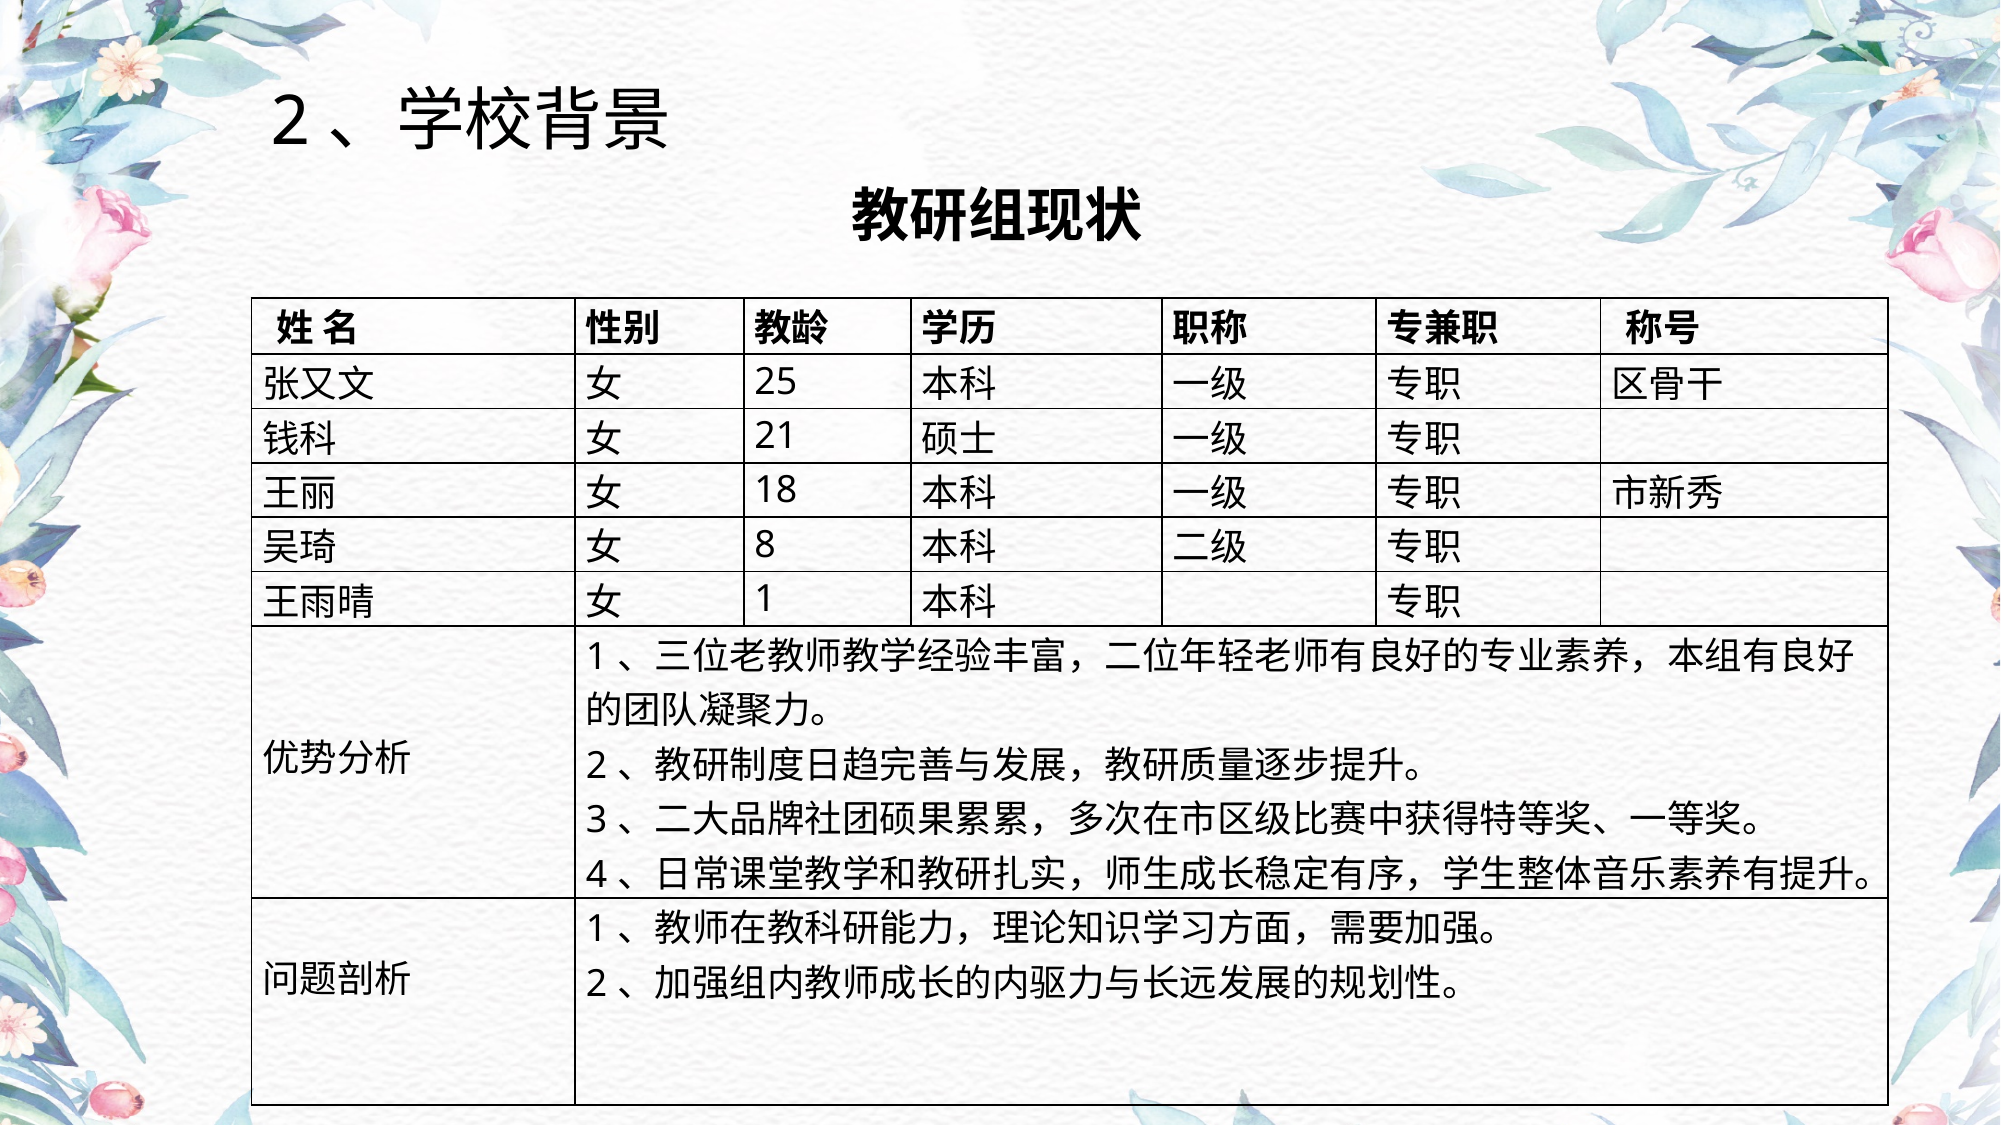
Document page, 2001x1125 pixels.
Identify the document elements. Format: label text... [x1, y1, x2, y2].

table_cell 女 [576, 464, 743, 516]
table_cell 21 [745, 409, 910, 462]
table_header 职称 [1163, 299, 1375, 353]
table_header 性别 [576, 299, 743, 353]
table_cell [1601, 409, 1887, 462]
table_cell 女 [576, 572, 743, 625]
table_cell 女 [576, 409, 743, 462]
table_cell 8 [745, 518, 910, 571]
table_cell [1163, 572, 1375, 625]
text_box 教研组现状 [836, 178, 1246, 252]
table_cell 专职 [1377, 464, 1600, 516]
table_cell 市新秀 [1601, 464, 1887, 516]
table_cell 25 [745, 355, 910, 408]
table_cell 女 [576, 355, 743, 408]
table_cell 钱科 [252, 409, 574, 462]
table_cell 一级 [1163, 355, 1375, 408]
table_cell 区骨干 [1601, 355, 1887, 408]
table_cell 专职 [1377, 355, 1600, 408]
table_cell 吴琦 [252, 518, 574, 571]
table_cell 张又文 [252, 355, 574, 408]
table_header 称号 [1601, 299, 1887, 353]
table_cell 优势分析 [252, 627, 574, 897]
table_cell 问题剖析 [252, 899, 574, 1104]
table_cell 二级 [1163, 518, 1375, 571]
table_cell 硕士 [912, 409, 1161, 462]
table_cell 本科 [912, 355, 1161, 408]
table_header 学历 [912, 299, 1161, 353]
table_header 教龄 [745, 299, 910, 353]
table_cell 18 [745, 464, 910, 516]
picture [0, 1, 2001, 1125]
table_cell 一级 [1163, 409, 1375, 462]
table_cell 专职 [1377, 572, 1600, 625]
table_cell 本科 [912, 572, 1161, 625]
table_cell 本科 [912, 518, 1161, 571]
table_cell 女 [576, 518, 743, 571]
table_cell 专职 [1377, 518, 1600, 571]
table_cell 本科 [912, 464, 1161, 516]
table_cell [1601, 572, 1887, 625]
table_cell [1601, 518, 1887, 571]
text_box 2、学校背景 [254, 78, 722, 156]
table_cell 1、三位老教师教学经验丰富，二位年轻老师有良好的专业素养，本组有良好的团队凝聚力。 2、教研制度日趋完善与发展，教研质量逐步提升。 3、二大品牌社团硕果累累，多次在市区级比赛中获得特等奖、一等奖。 4、日常课堂教学和教研扎实，师生成长稳定有序，学生整体音乐素养有提升。 [576, 627, 1887, 897]
table_header 姓 名 [252, 299, 574, 353]
table_cell 专职 [1377, 409, 1600, 462]
table_cell 王雨晴 [252, 572, 574, 625]
table_header 专兼职 [1377, 299, 1600, 353]
table_cell 1、教师在教科研能力，理论知识学习方面，需要加强。 2、加强组内教师成长的内驱力与长远发展的规划性。 [576, 899, 1887, 1104]
table_cell 王丽 [252, 464, 574, 516]
table_cell 1 [745, 572, 910, 625]
table_cell 一级 [1163, 464, 1375, 516]
